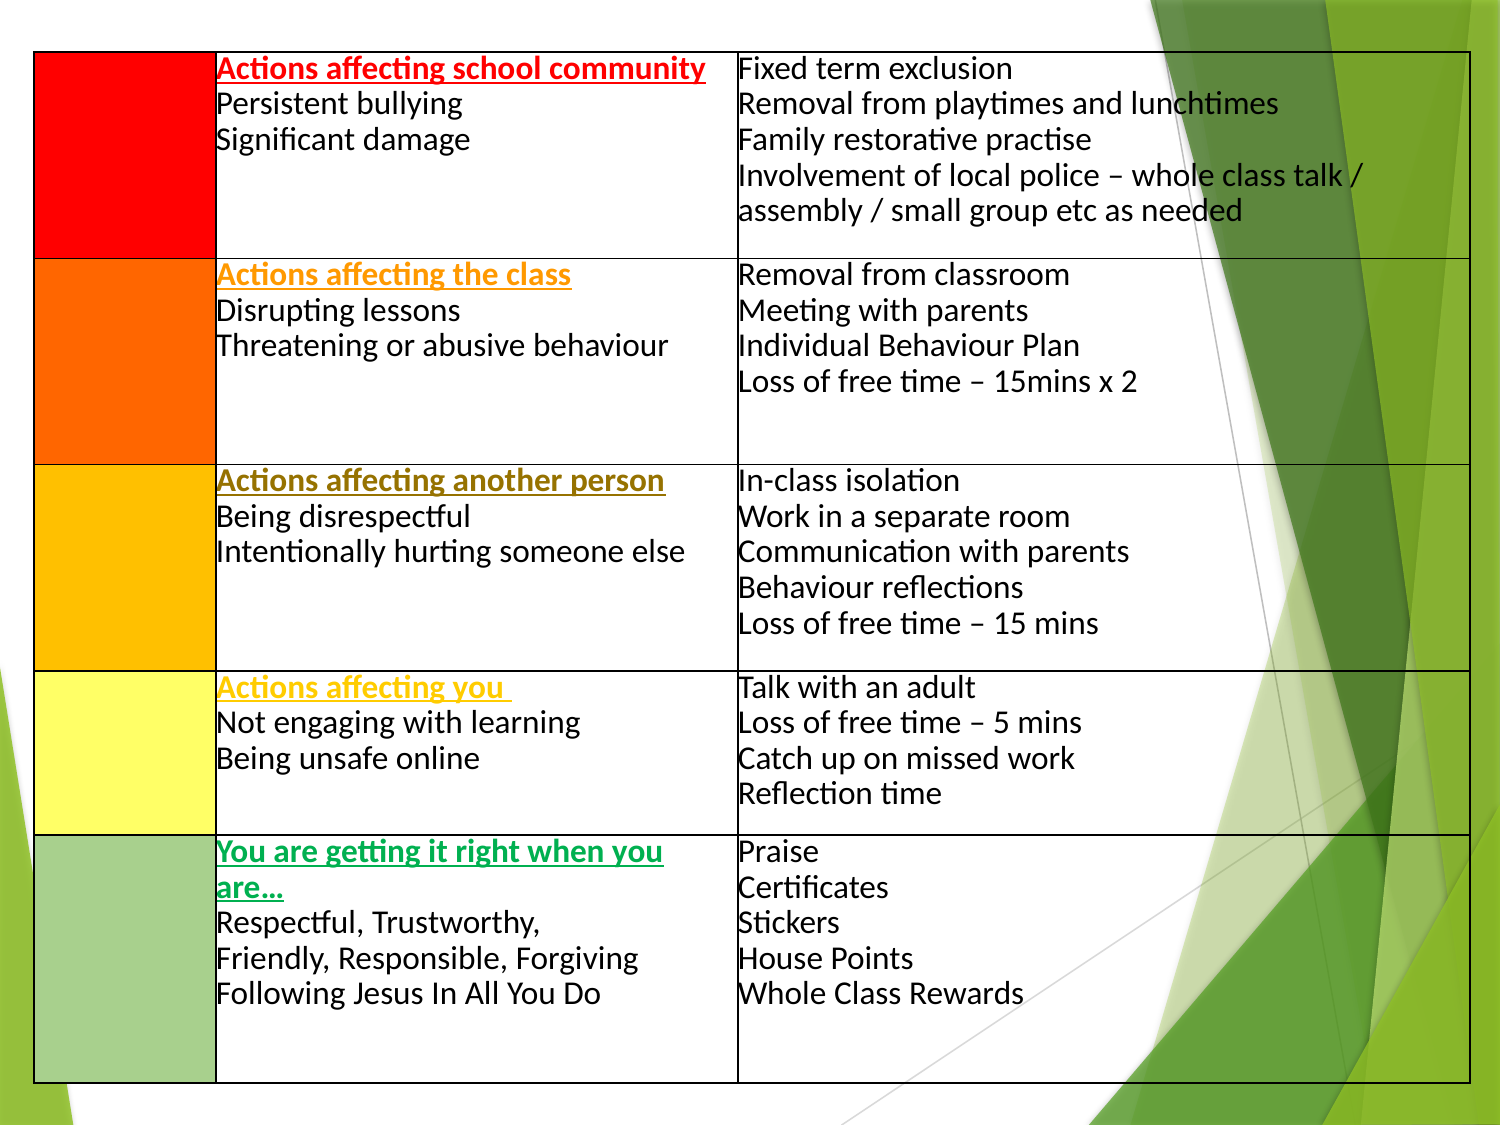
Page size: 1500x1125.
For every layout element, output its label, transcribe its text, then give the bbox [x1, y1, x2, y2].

table_cell Actions affecting the class Disrupting lessons Threatening or abusive behaviour [217, 259, 737, 464]
table_cell In-class isolation Work in a separate room Communication with parents Behaviour reflections Loss of free time – 15 mins [739, 465, 1469, 670]
table_cell [35, 259, 215, 464]
table_cell [35, 672, 215, 834]
table_cell [35, 836, 215, 1082]
table_cell Actions affecting another person Being disrespectful Intentionally hurting someone else [217, 465, 737, 670]
table_cell Removal from classroom Meeting with parents Individual Behaviour Plan Loss of free time – 15mins x 2 [739, 259, 1469, 464]
table_cell Praise Certificates Stickers House Points Whole Class Rewards [739, 836, 1469, 1082]
table_cell Actions affecting you Not engaging with learning Being unsafe online [217, 672, 737, 834]
table_cell You are getting it right when you are… Respectful, Trustworthy, Friendly, Responsible, Forgiving Following Jesus In All You Do [217, 836, 737, 1082]
table_cell [35, 465, 215, 670]
table_header [35, 53, 215, 258]
table_cell Talk with an adult Loss of free time – 5 mins Catch up on missed work Reflection time [739, 672, 1469, 834]
table_header Fixed term exclusion Removal from playtimes and lunchtimes Family restorative practise Involvement of local police – whole class talk / assembly / small group etc as needed [739, 53, 1469, 258]
table_header Actions affecting school community Persistent bullying Significant damage [217, 53, 737, 258]
